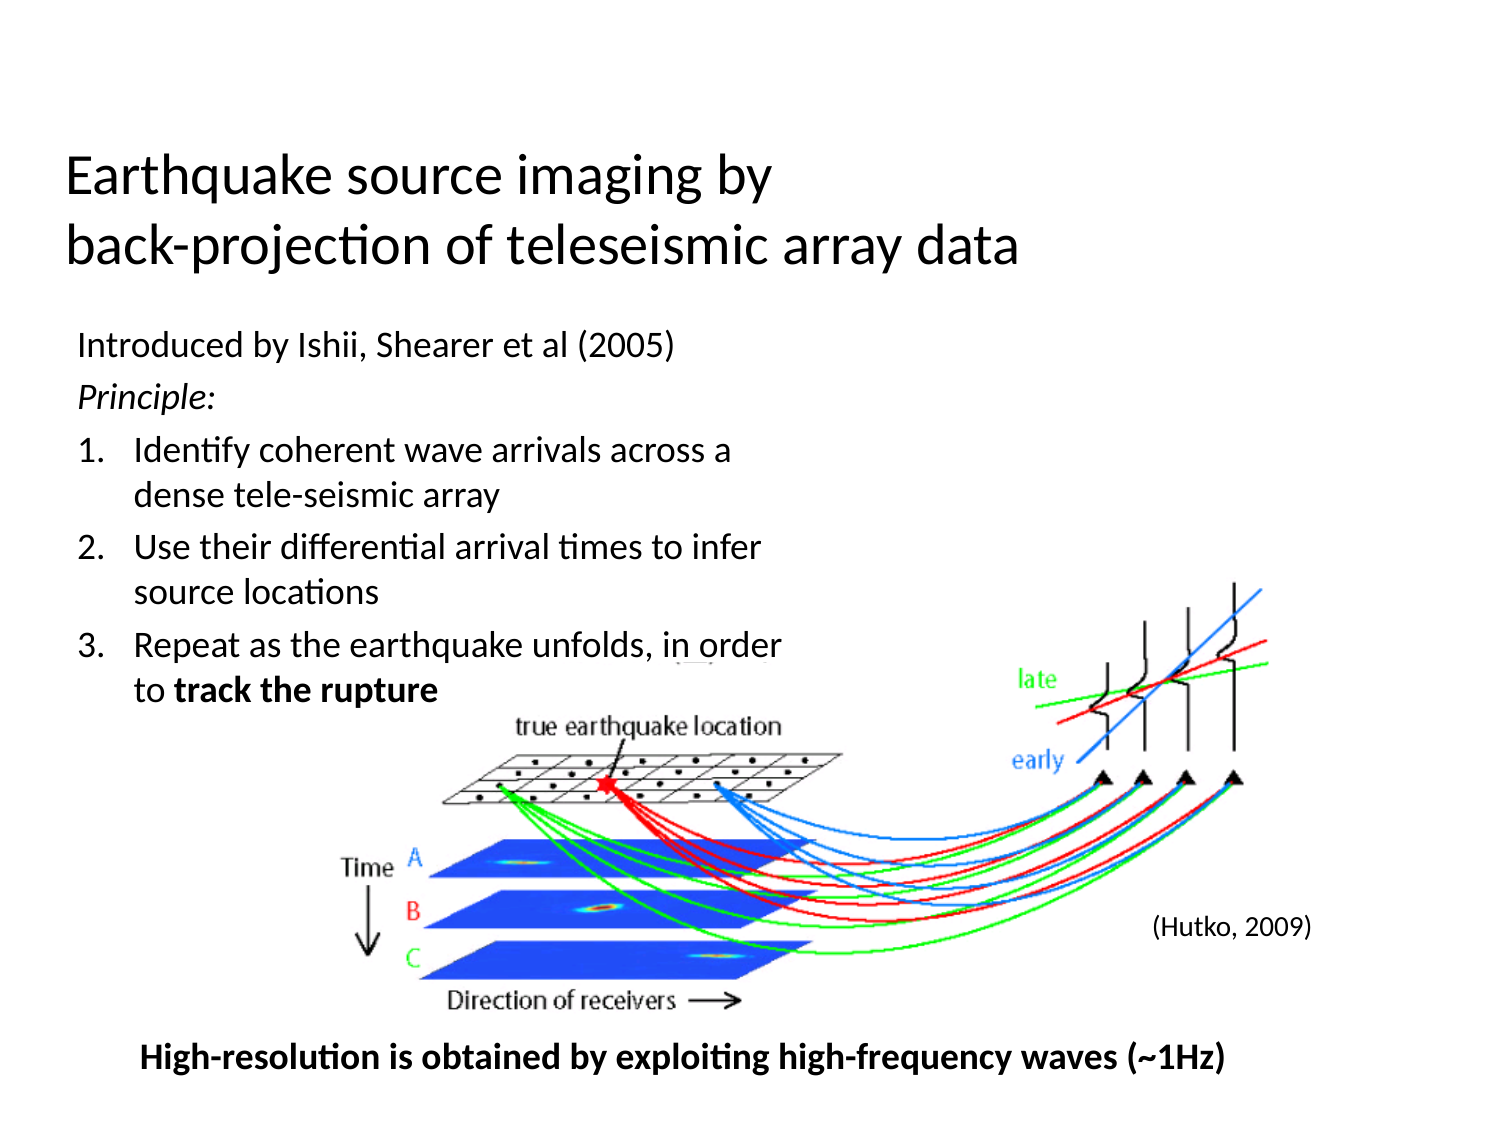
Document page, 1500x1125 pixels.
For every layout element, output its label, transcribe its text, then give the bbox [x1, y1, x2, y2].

text_box Introduced by Ishii, Shearer et al (2005) Principle: Identify coherent wave arrivals across a dense tele-seismic array Use their differential arrival times to infer source locations Repeat as the earthquake unfolds, in order to track the rupture [62, 312, 800, 675]
picture [324, 340, 1322, 1051]
text_box Earthquake source imaging by back-projection of teleseismic array data [49, 112, 1400, 300]
text_box High-resolution is obtained by exploiting high-frequency waves (~1Hz) [125, 1024, 1425, 1085]
